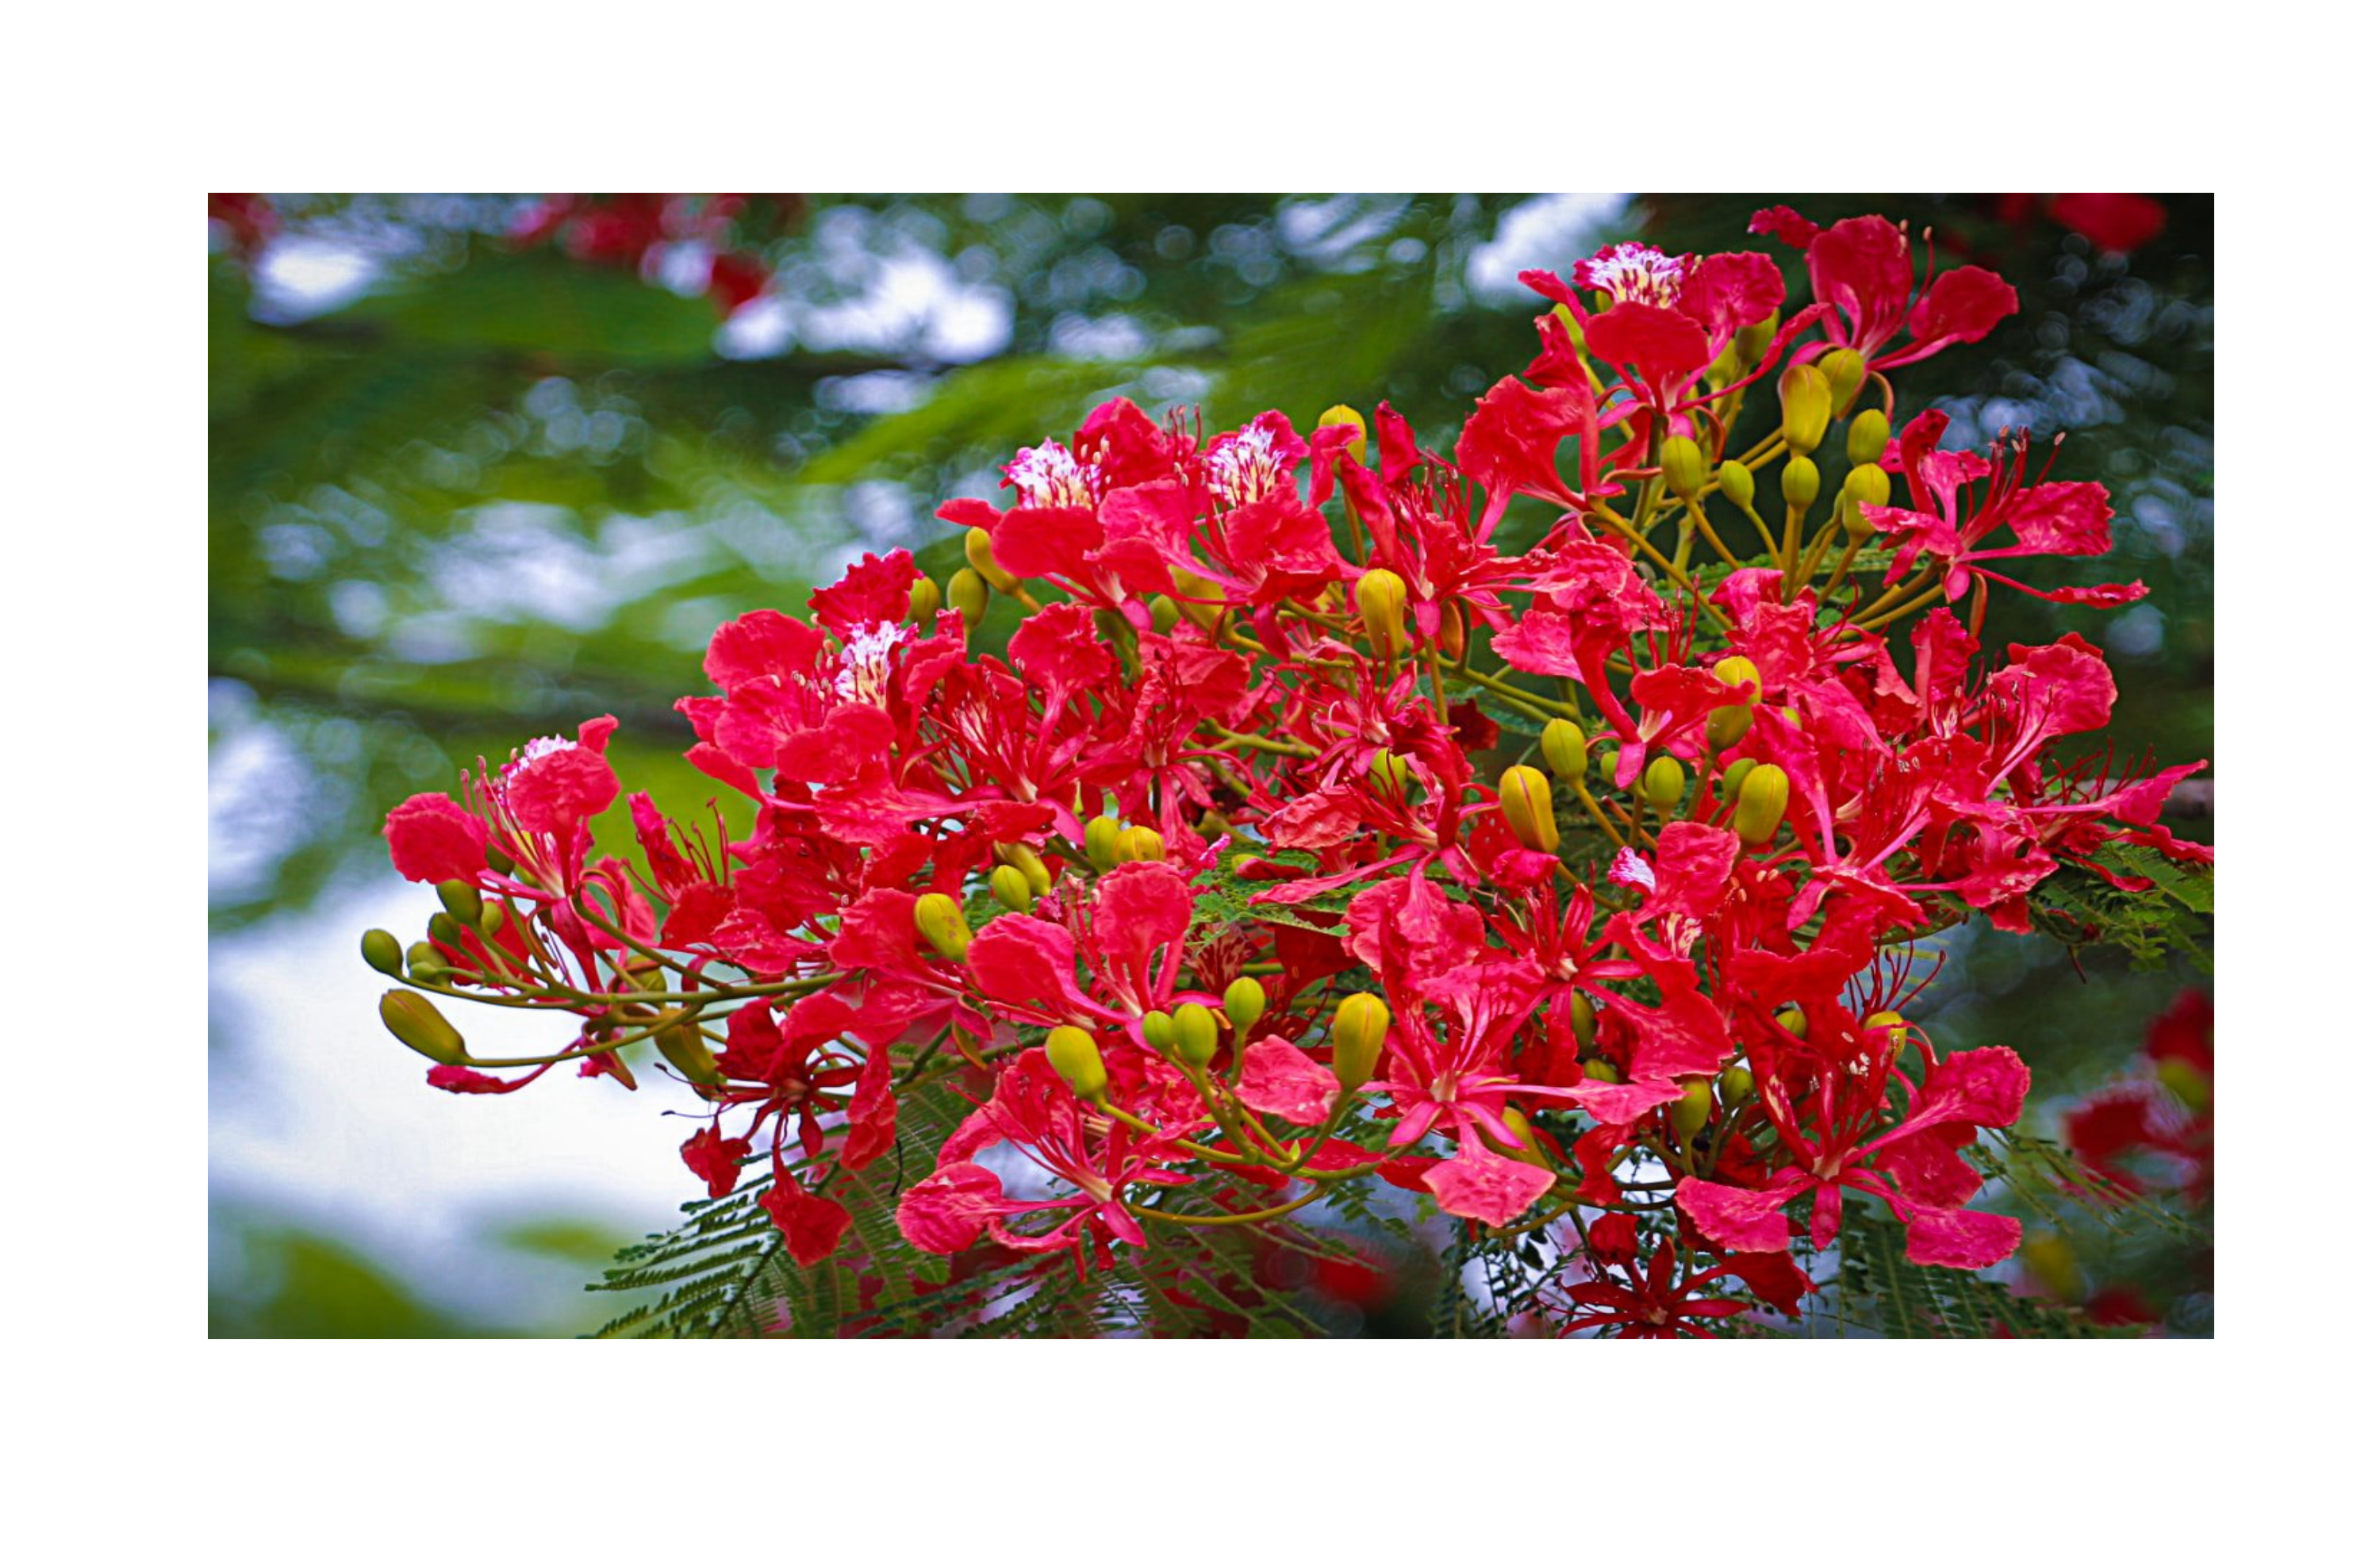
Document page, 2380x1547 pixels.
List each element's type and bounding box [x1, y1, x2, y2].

picture [208, 193, 2214, 1339]
